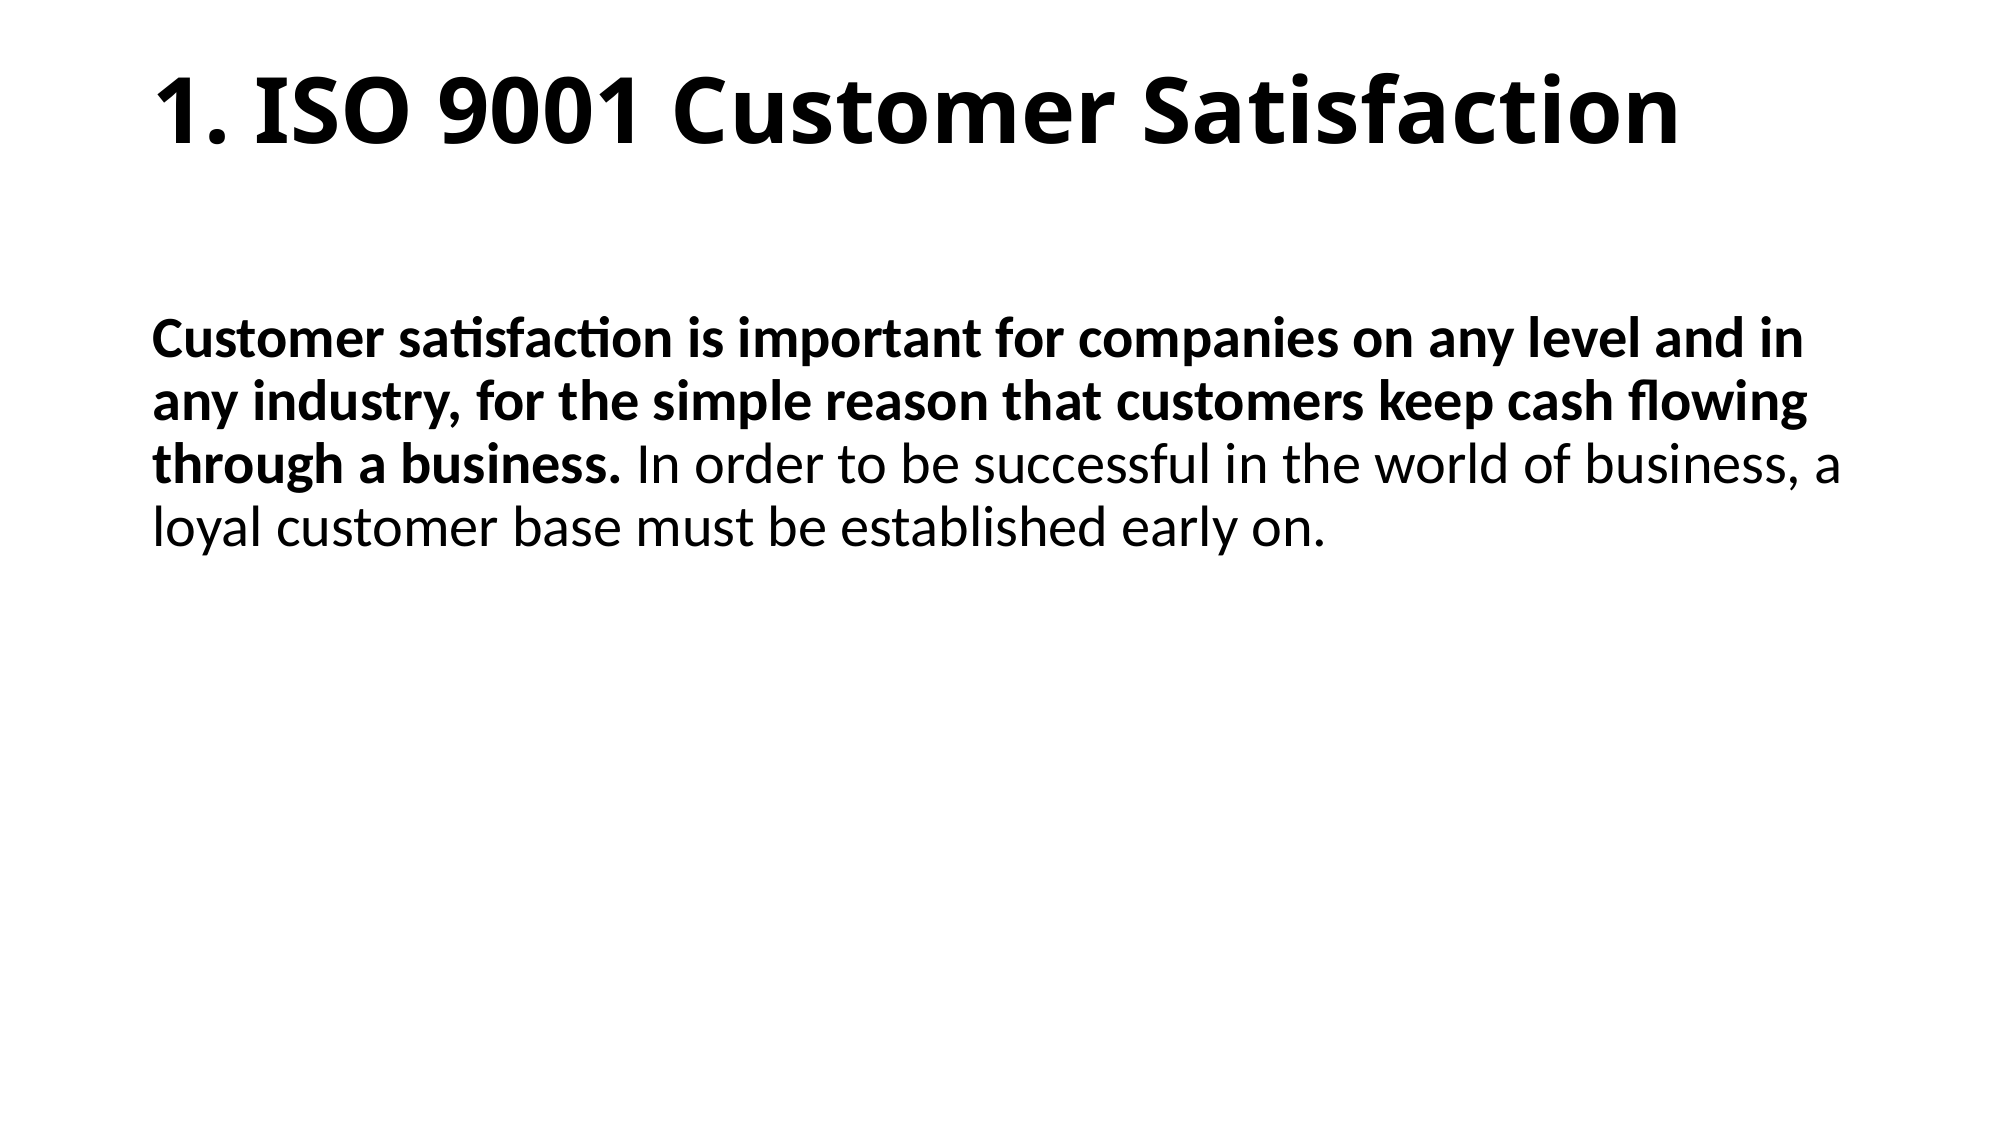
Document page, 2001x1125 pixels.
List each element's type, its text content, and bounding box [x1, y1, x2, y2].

title 1. ISO 9001 Customer Satisfaction [137, 59, 1863, 278]
list Customer satisfaction is important for companies on any level and in any industry, for the simple reason that customers keep cash flowing through a business. In order to be successful in the world of business, a loyal customer base must be established early on. [137, 299, 1863, 1014]
